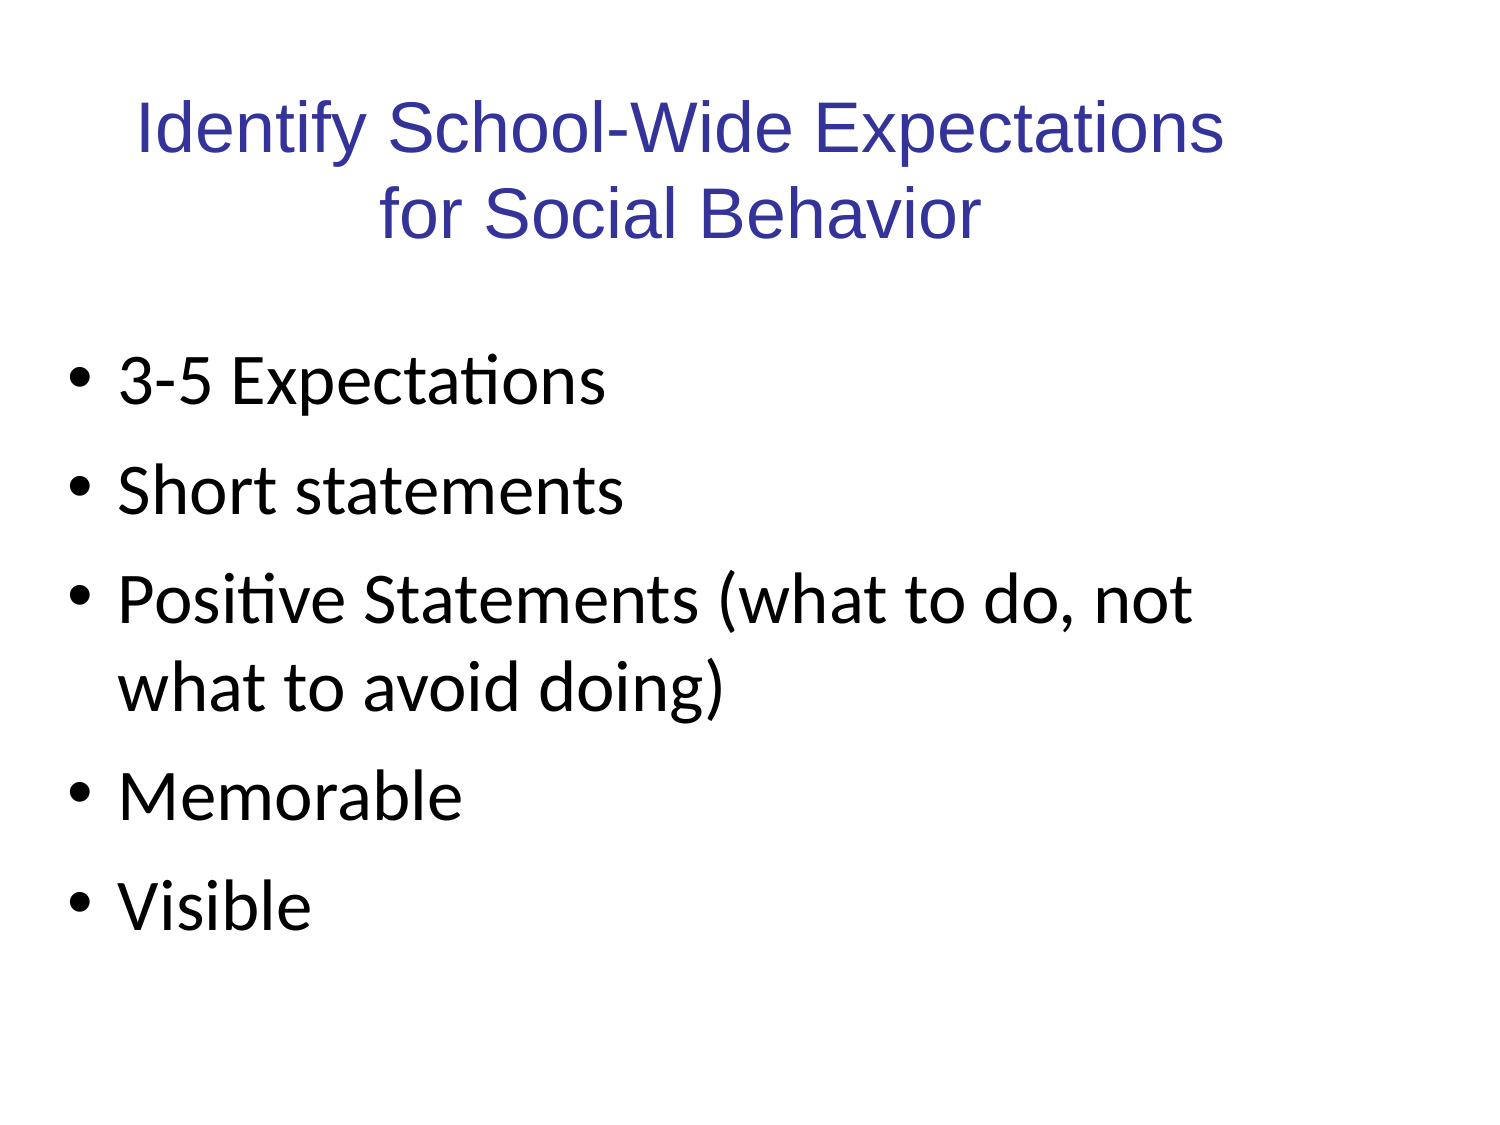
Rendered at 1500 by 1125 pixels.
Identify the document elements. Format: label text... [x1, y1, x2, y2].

list 3-5 Expectations Short statements Positive Statements (what to do, not what to avoid doing) Memorable Visible [54, 325, 1295, 995]
title Identify School-Wide Expectations for Social Behavior [0, 72, 1363, 261]
